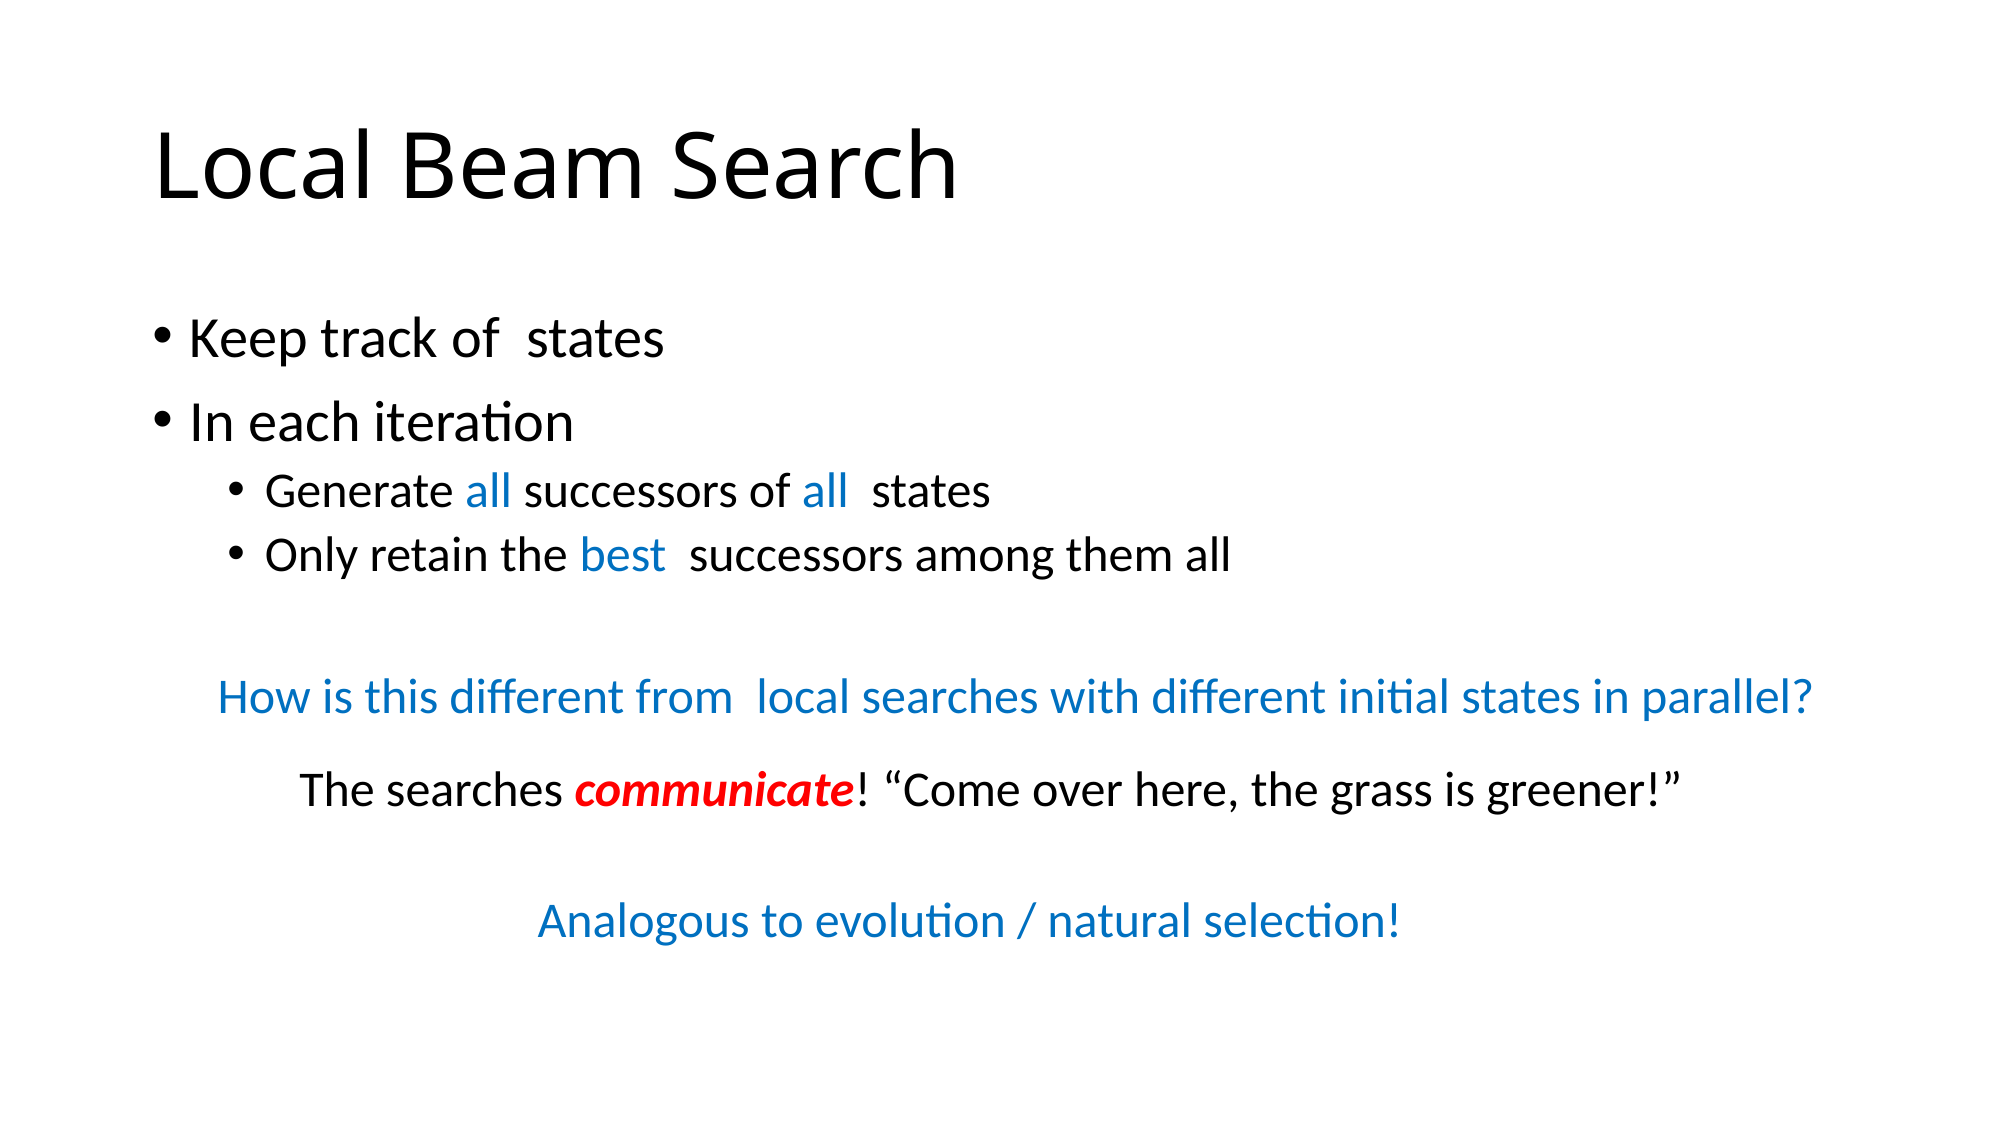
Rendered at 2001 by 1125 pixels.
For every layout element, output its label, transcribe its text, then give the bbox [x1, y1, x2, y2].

text_box Analogous to evolution / natural selection! [522, 880, 1418, 955]
title Local Beam Search [137, 59, 1863, 278]
text_box The searches communicate! “Come over here, the grass is greener!” [284, 748, 1747, 824]
